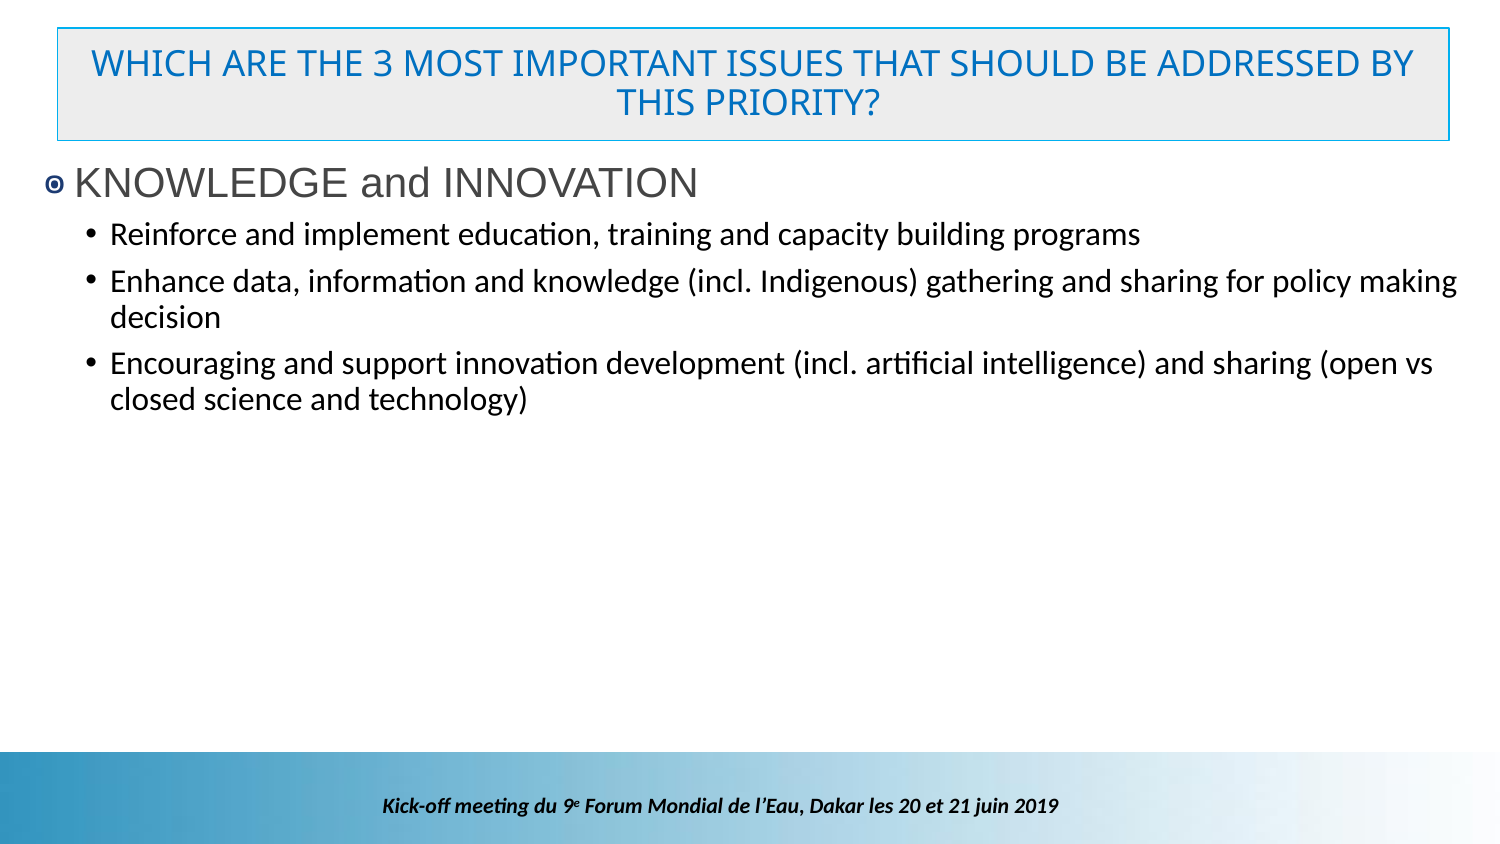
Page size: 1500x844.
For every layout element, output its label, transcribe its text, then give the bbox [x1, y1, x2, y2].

list KNOWLEDGE and INNOVATION Reinforce and implement education, training and capacity building programs Enhance data, information and knowledge (incl. Indigenous) gathering and sharing for policy making decision Encouraging and support innovation development (incl. artificial intelligence) and sharing (open vs closed science and technology) [35, 147, 1500, 752]
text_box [0, 752, 1500, 844]
title Which are the 3 most important issues that should be addressed by this priority? [57, 27, 1450, 141]
